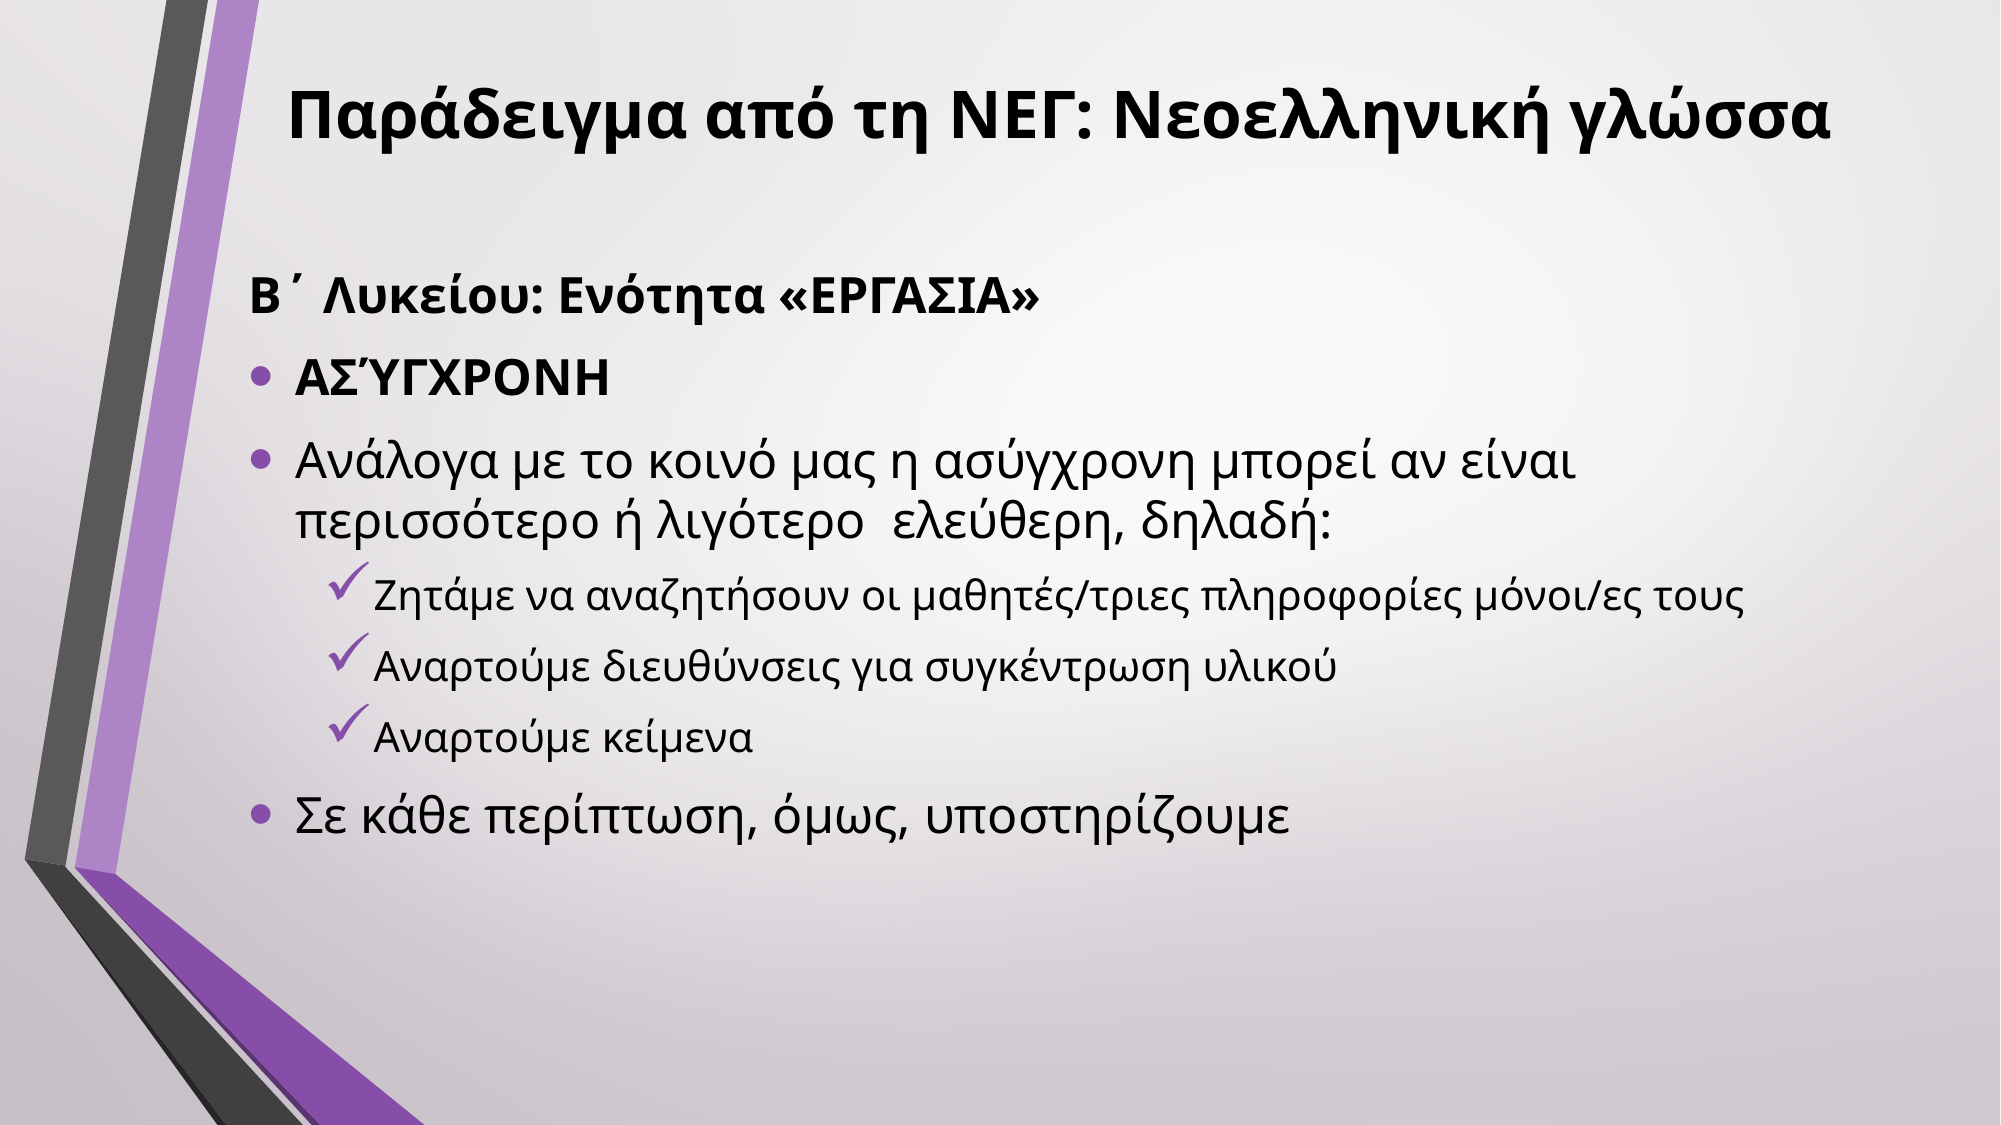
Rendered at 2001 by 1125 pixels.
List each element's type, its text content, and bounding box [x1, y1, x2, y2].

list Β΄ Λυκείου: Ενότητα «ΕΡΓΑΣΙΑ» ΑΣΎΓΧΡΟΝΗ Ανάλογα με το κοινό μας η ασύγχρονη μπορεί αν είναι περισσότερο ή λιγότερο ελεύθερη, δηλαδή: Ζητάμε να αναζητήσουν οι μαθητές/τριες πληροφορίες μόνοι/ες τους Αναρτούμε διευθύνσεις για συγκέντρωση υλικού Αναρτούμε κείμενα Σε κάθε περίπτωση, όμως, υποστηρίζουμε [233, 238, 1887, 950]
title Παράδειγμα από τη ΝΕΓ: Νεοελληνική γλώσσα [249, 42, 1904, 182]
